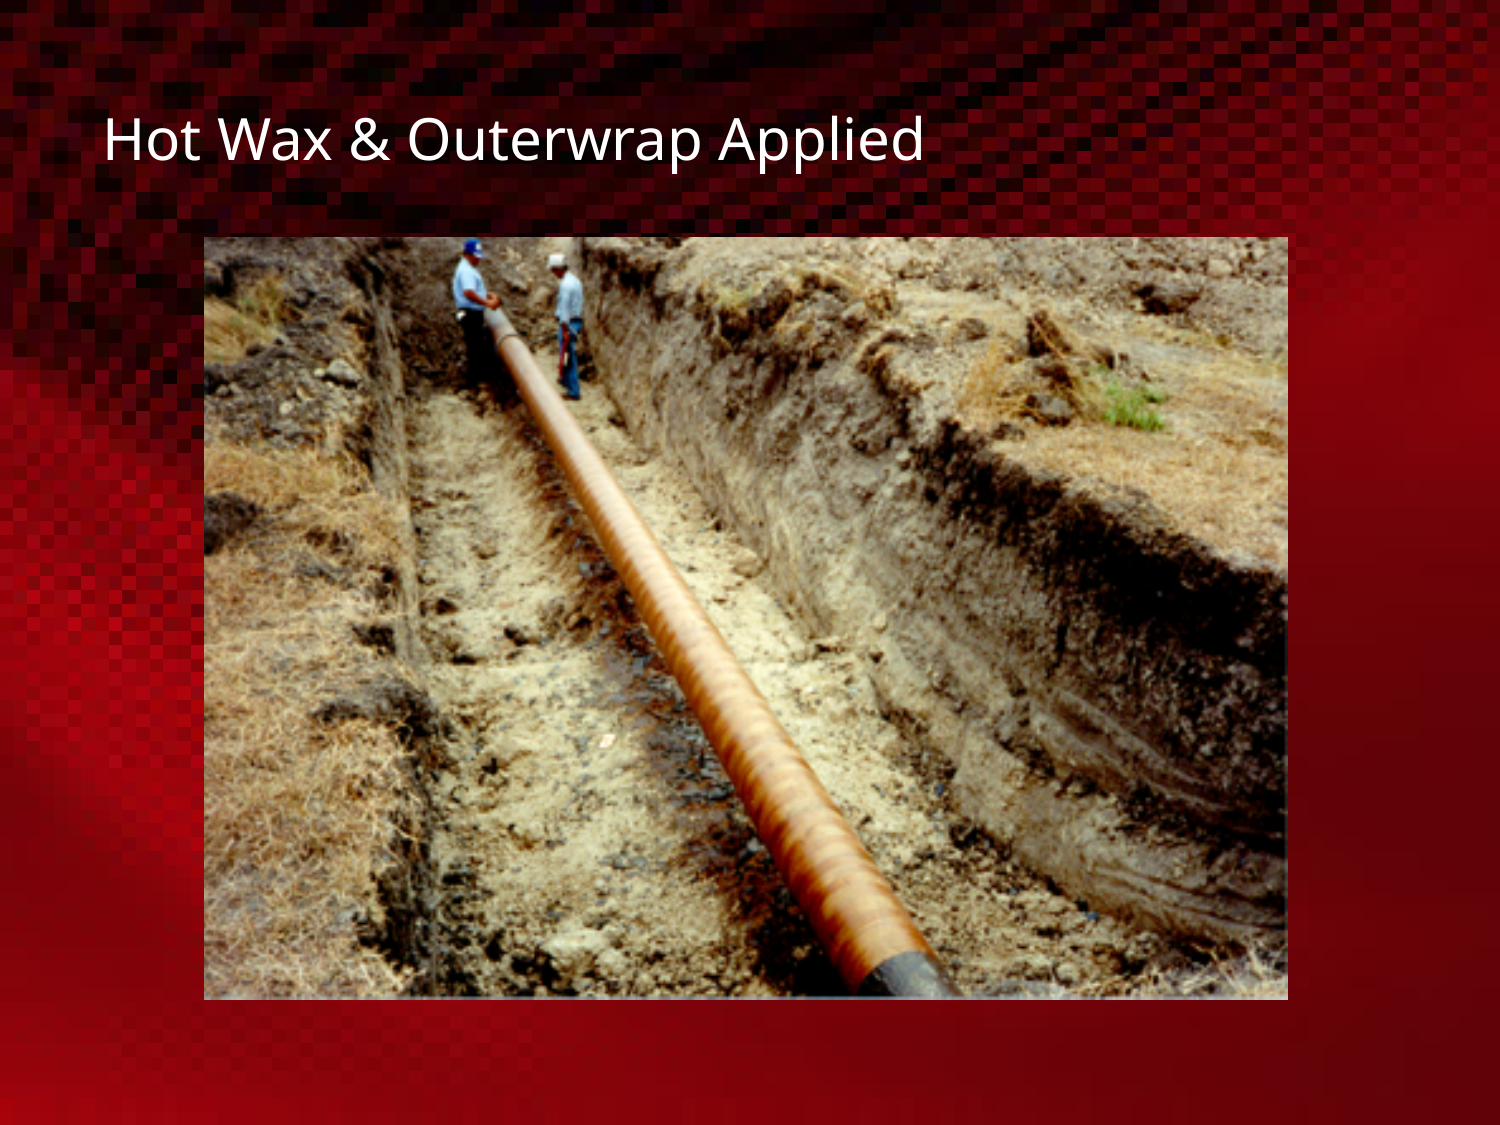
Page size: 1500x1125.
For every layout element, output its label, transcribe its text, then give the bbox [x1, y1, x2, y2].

title Hot Wax & Outerwrap Applied [87, 99, 1363, 176]
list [204, 237, 1288, 1001]
